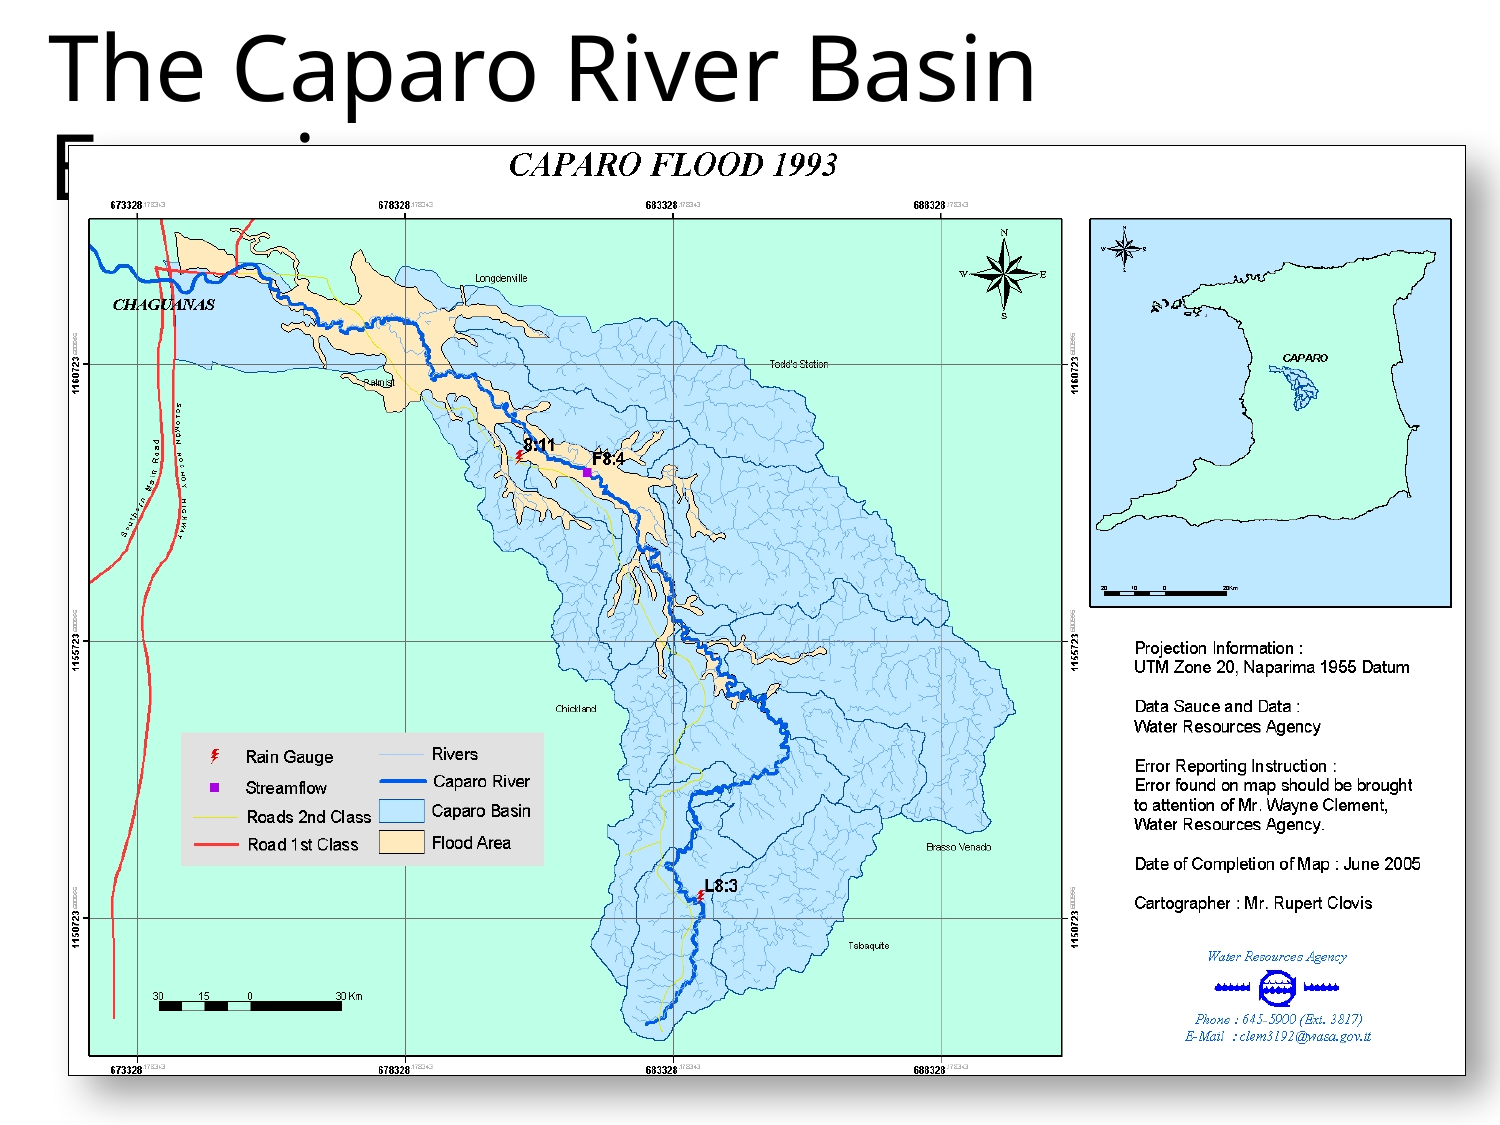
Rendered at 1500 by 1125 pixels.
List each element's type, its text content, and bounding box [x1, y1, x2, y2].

text_box The Caparo River Basin Experience [33, 15, 1500, 146]
picture [68, 145, 1465, 1075]
